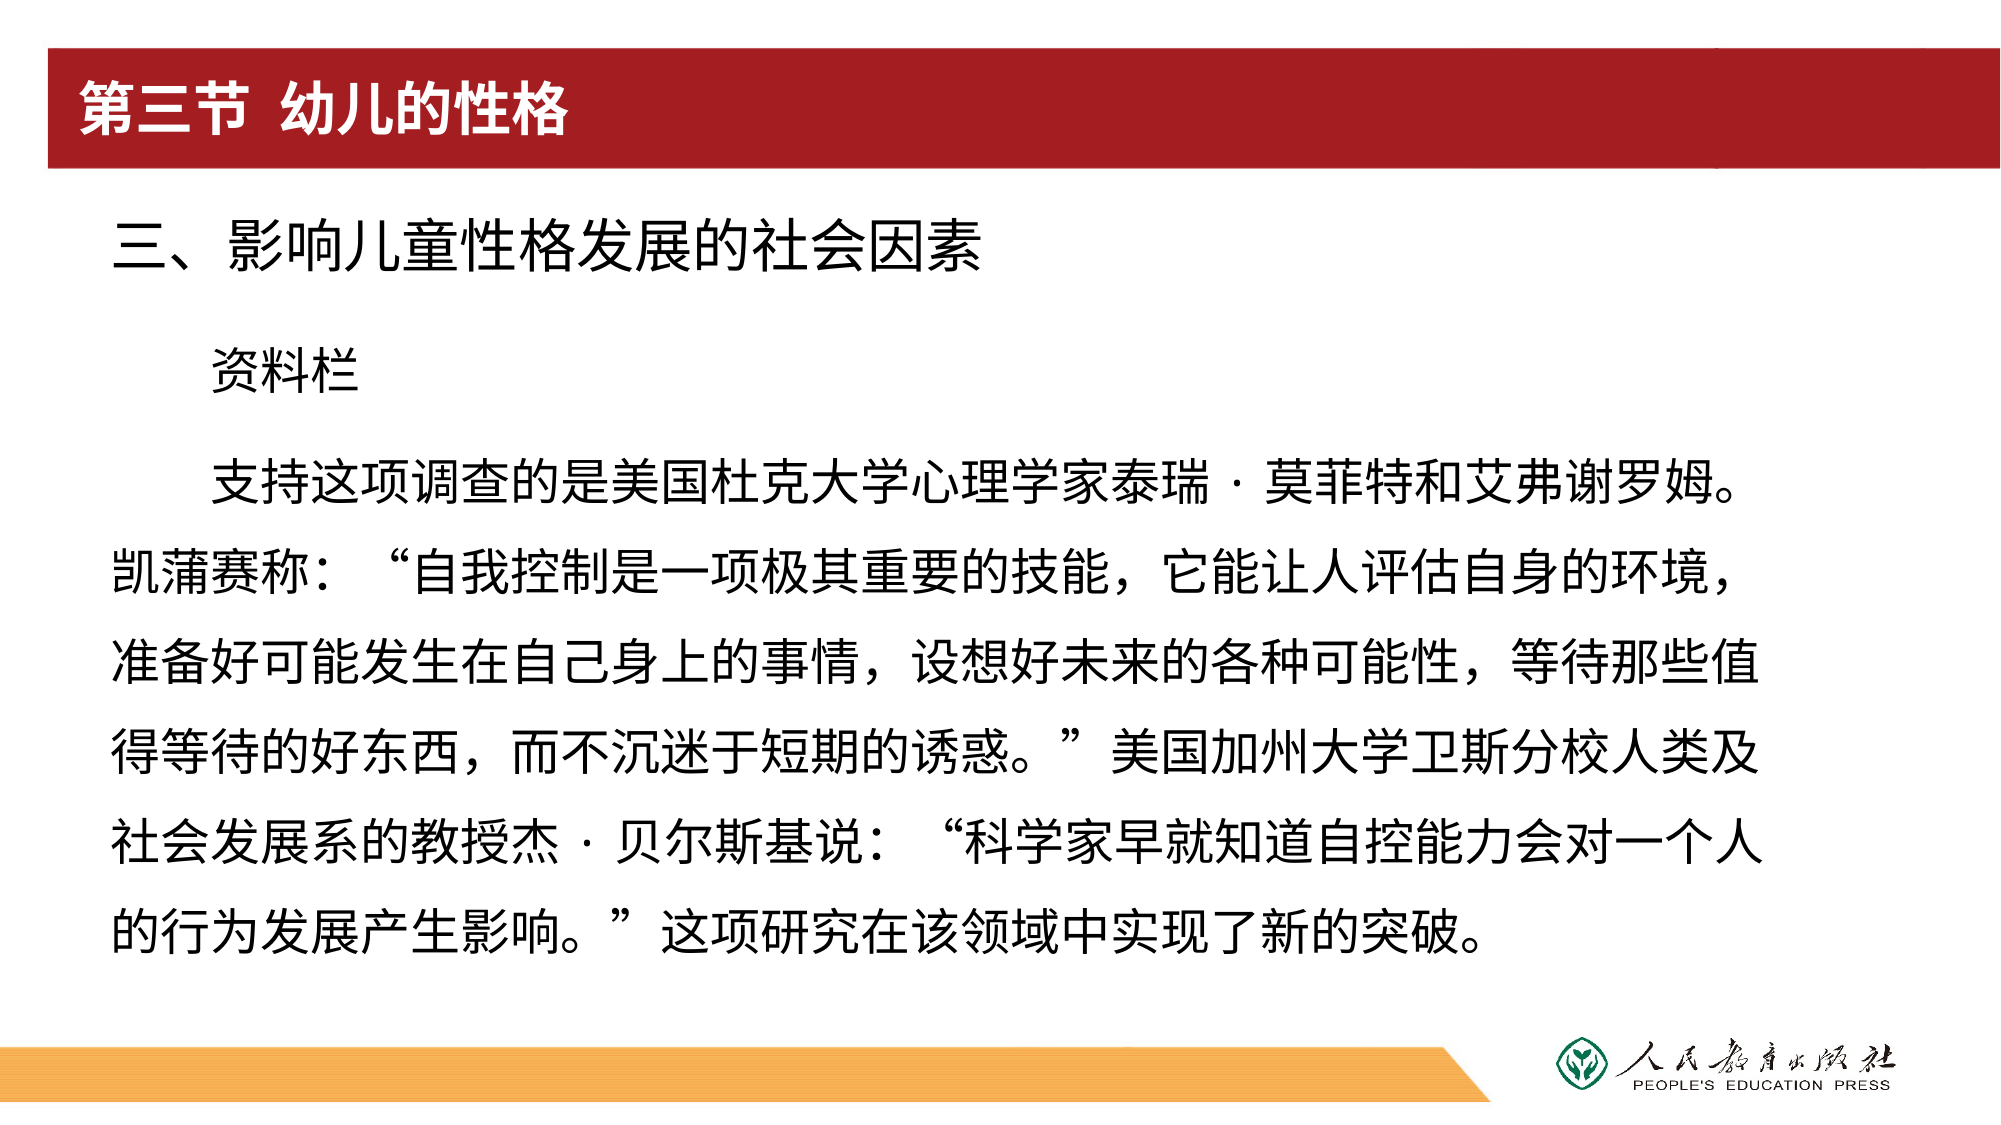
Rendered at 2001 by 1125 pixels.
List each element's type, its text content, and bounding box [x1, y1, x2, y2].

list 三、影响儿童性格发展的社会因素 [95, 209, 1794, 338]
title 第三节 幼儿的性格 [62, 57, 1788, 167]
list 资料栏 支持这项调查的是美国杜克大学心理学家泰瑞·莫菲特和艾弗谢罗姆。凯蒲赛称：“自我控制是一项极其重要的技能，它能让人评估自身的环境，准备好可能发生在自己身上的事情，设想好未来的各种可能性，等待那些值得等待的好东西，而不沉迷于短期的诱惑。”美国加州大学卫斯分校人类及社会发展系的教授杰·贝尔斯基说：“科学家早就知道自控能力会对一个人的行为发展产生影响。”这项研究在该领域中实现了新的突破。 [95, 301, 1821, 1068]
picture [0, 0, 2001, 1125]
